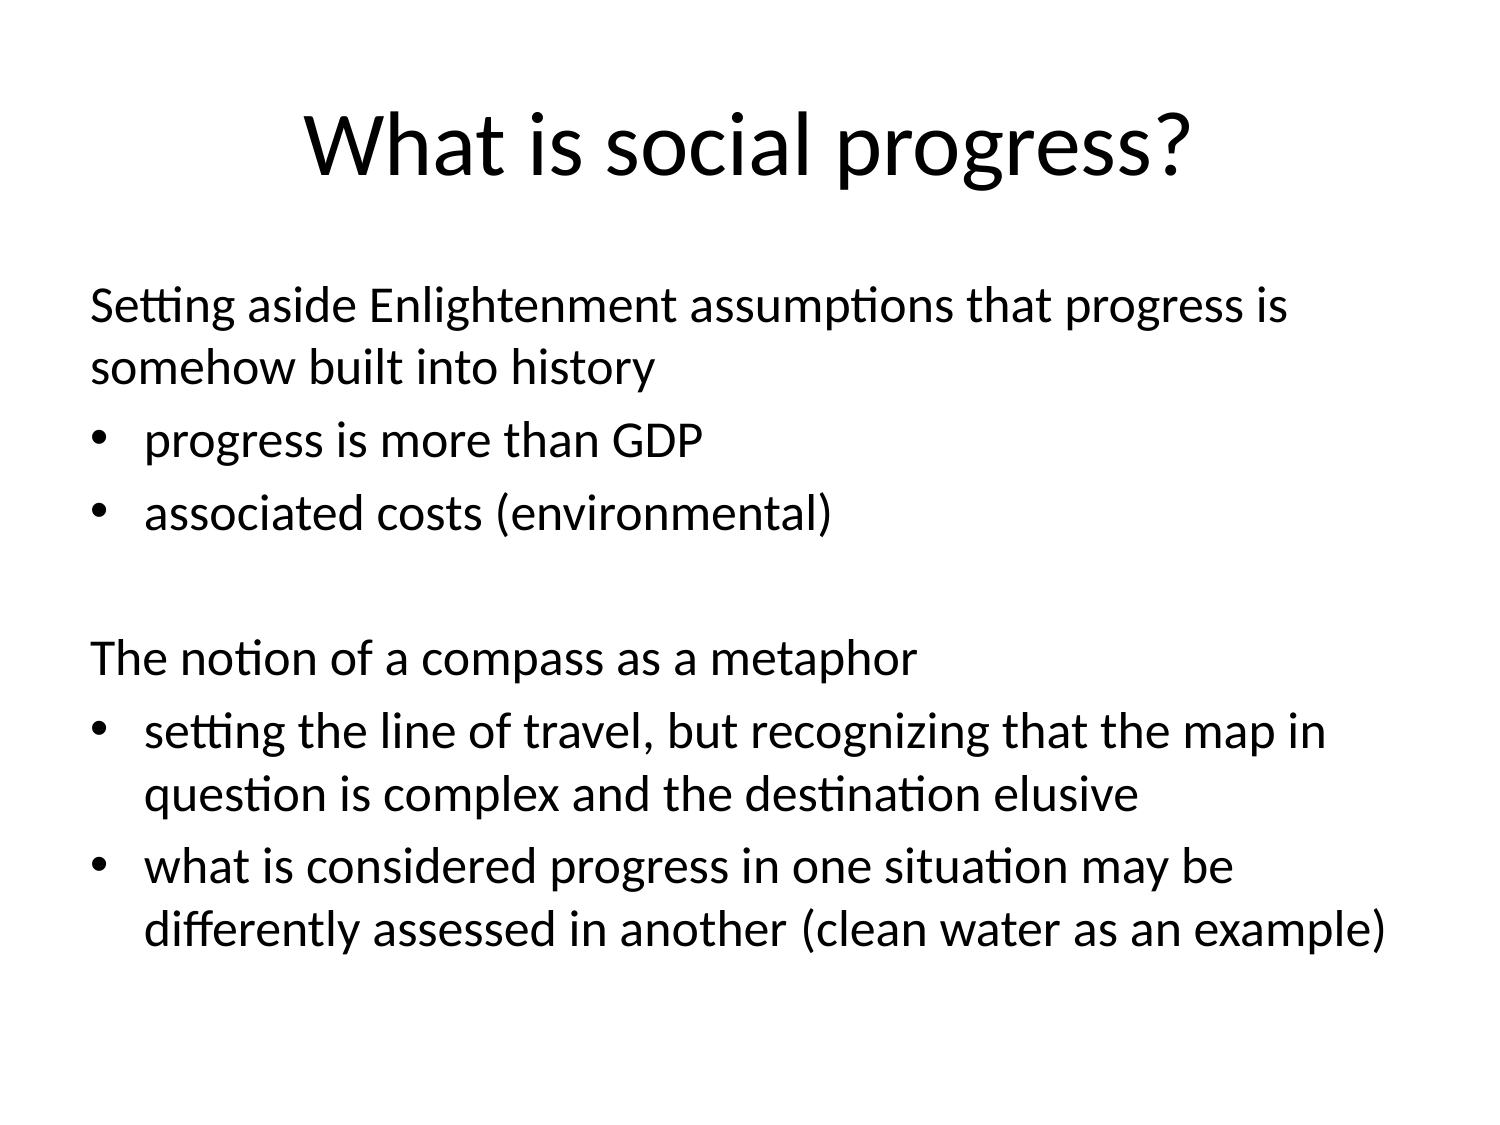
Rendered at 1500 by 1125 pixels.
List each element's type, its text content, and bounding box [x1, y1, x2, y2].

title What is social progress? [75, 45, 1425, 233]
list Setting aside Enlightenment assumptions that progress is somehow built into history progress is more than GDP associated costs (environmental) The notion of a compass as a metaphor setting the line of travel, but recognizing that the map in question is complex and the destination elusive what is considered progress in one situation may be differently assessed in another (clean water as an example) [75, 262, 1425, 1005]
